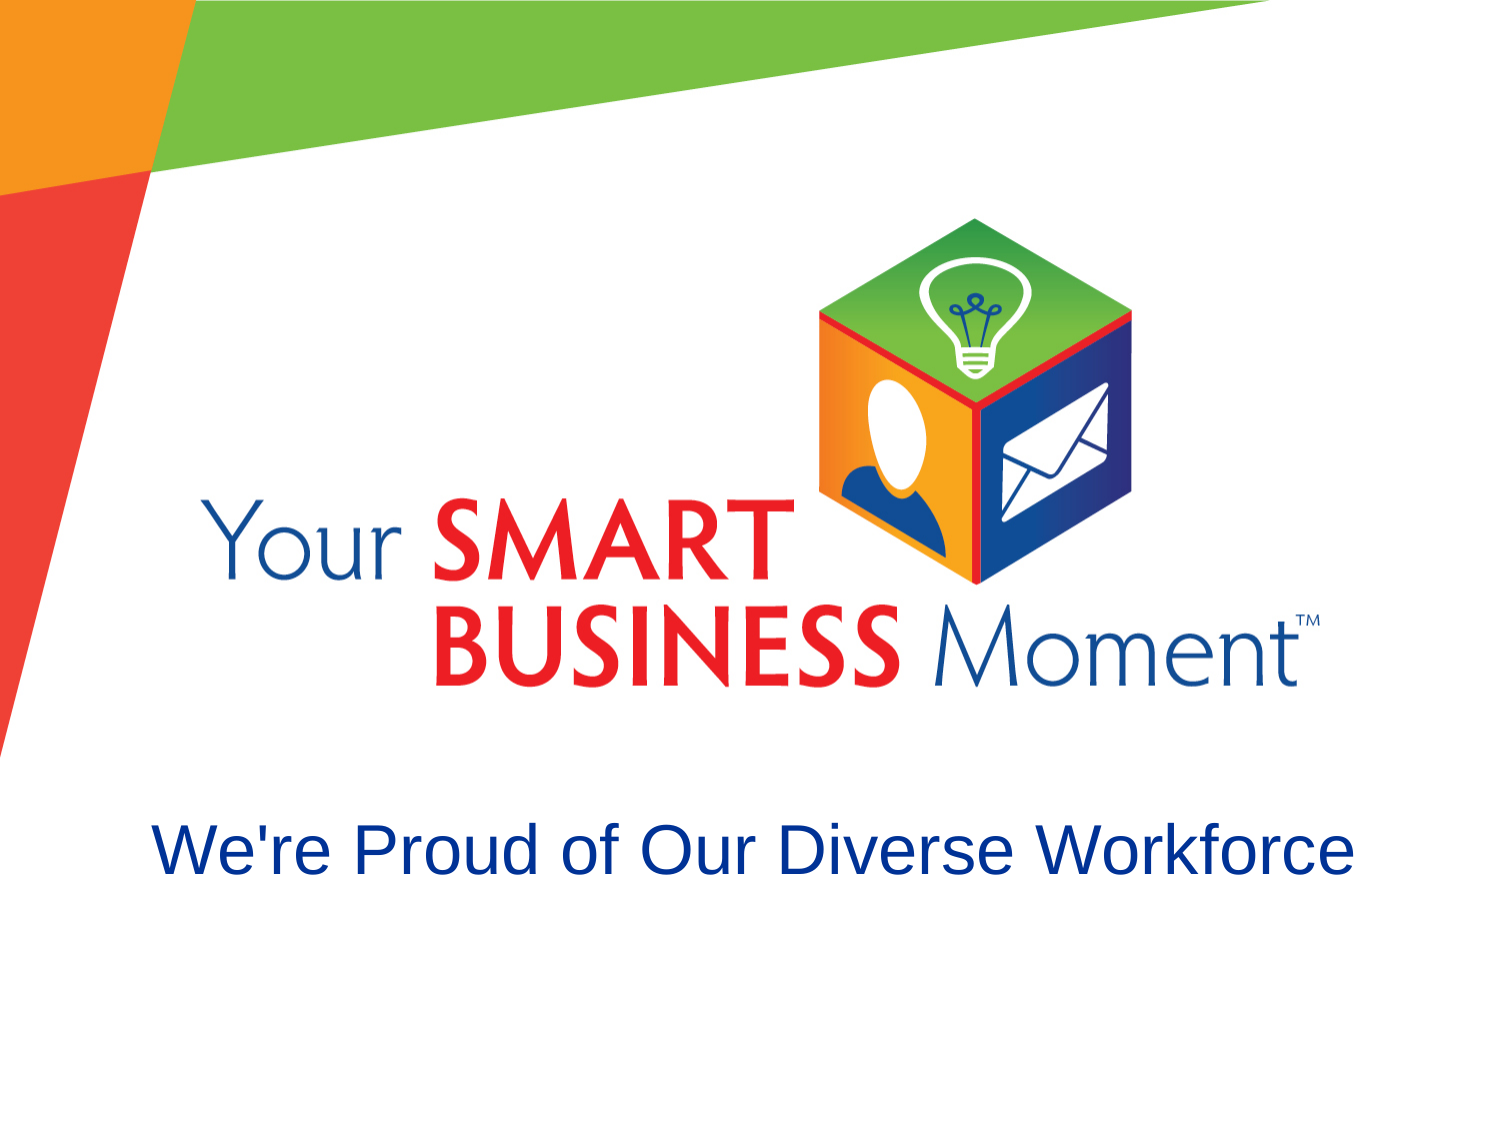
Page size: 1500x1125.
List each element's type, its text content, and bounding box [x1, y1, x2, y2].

title We're Proud of Our Diverse Workforce [123, 724, 1387, 1048]
picture [0, 0, 1500, 1125]
